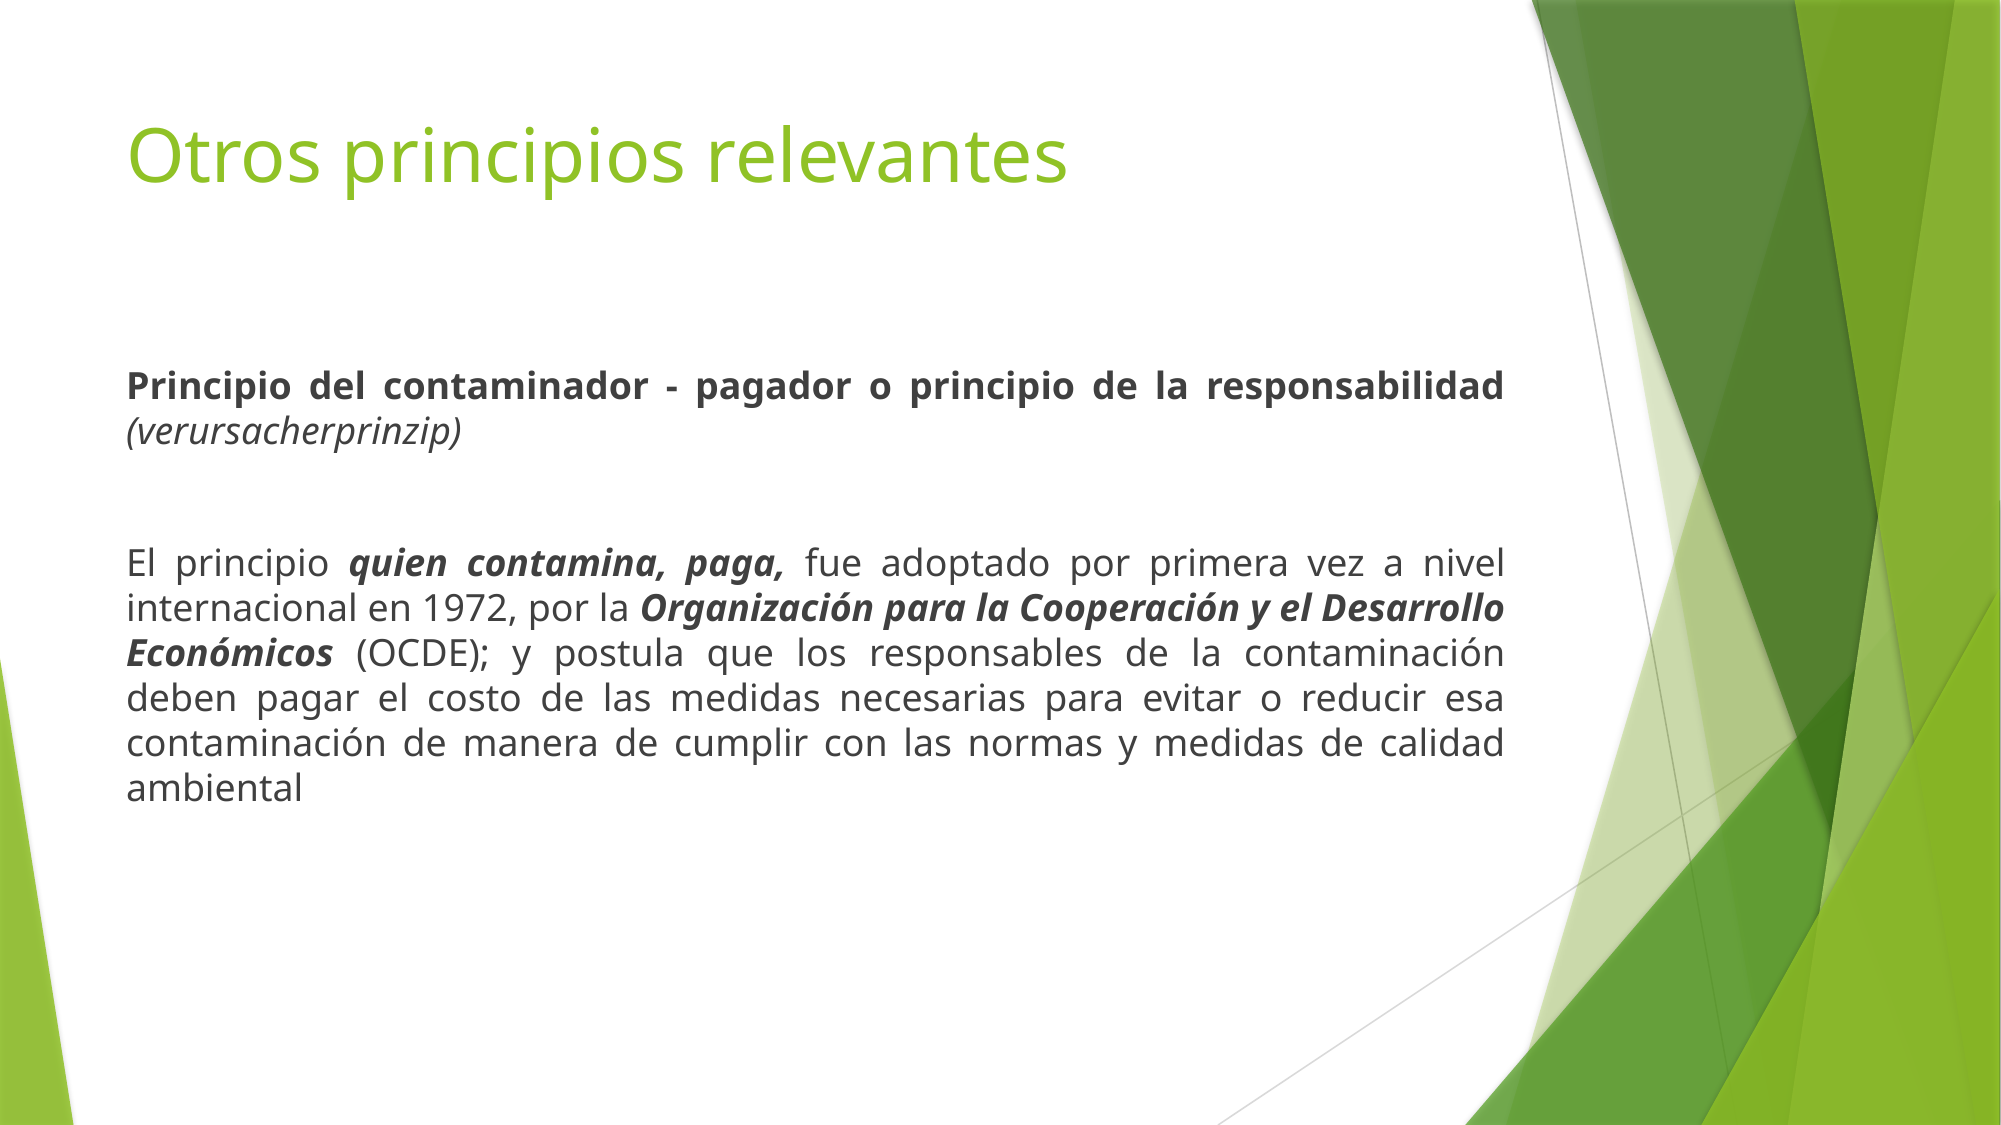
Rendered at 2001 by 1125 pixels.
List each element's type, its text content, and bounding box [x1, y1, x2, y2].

list Principio del contaminador - pagador o principio de la responsabilidad (verursacherprinzip) El principio quien contamina, paga, fue adoptado por primera vez a nivel internacional en 1972, por la Organización para la Cooperación y el Desarrollo Económicos (OCDE); y postula que los responsables de la contaminación deben pagar el costo de las medidas necesarias para evitar o reducir esa contaminación de manera de cumplir con las normas y medidas de calidad ambiental [111, 354, 1522, 992]
title Otros principios relevantes [111, 99, 1522, 317]
